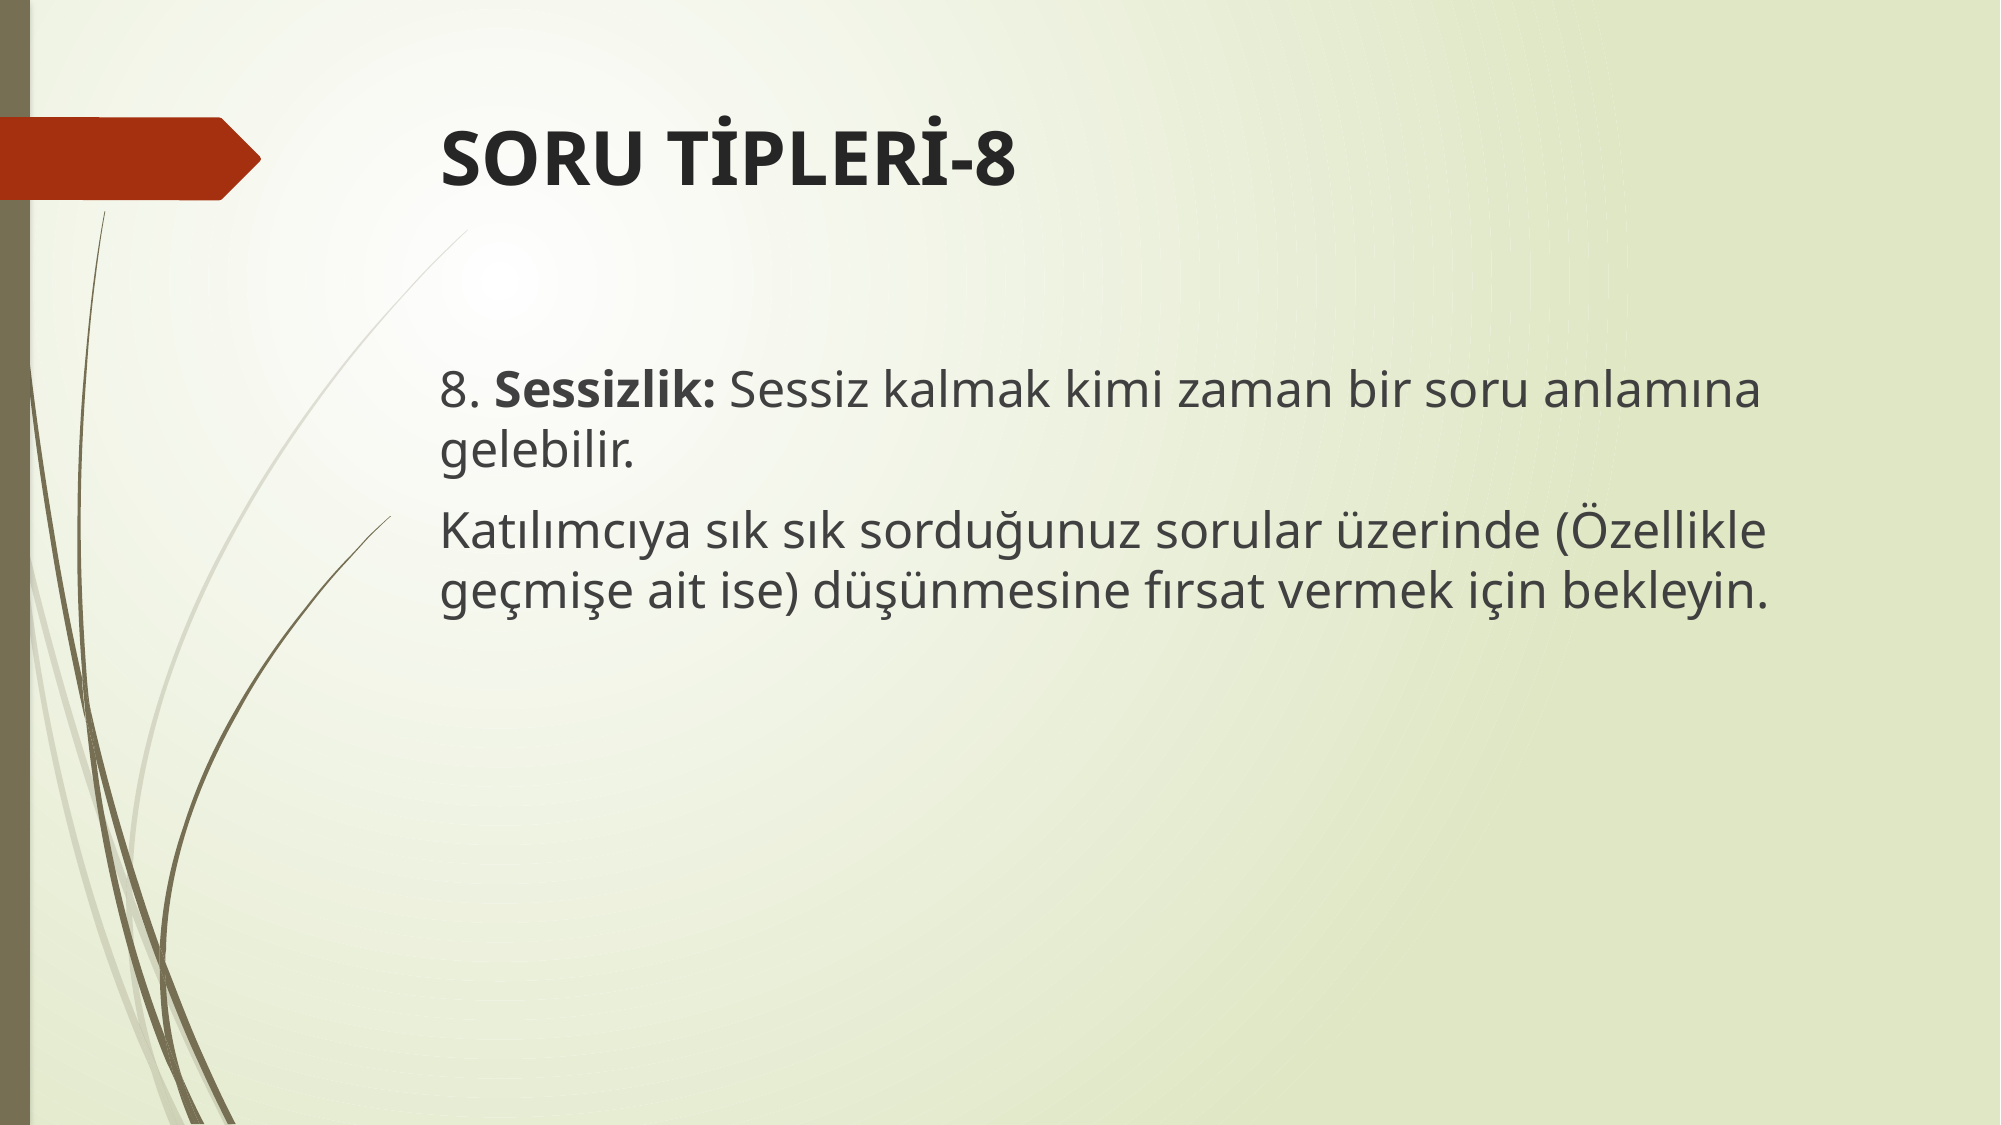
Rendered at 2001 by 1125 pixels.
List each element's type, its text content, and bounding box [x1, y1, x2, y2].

title SORU TİPLERİ-8 [425, 102, 1888, 313]
list 8. Sessizlik: Sessiz kalmak kimi zaman bir soru anlamına gelebilir. Katılımcıya sık sık sorduğunuz sorular üzerinde (Özellikle geçmişe ait ise) düşünmesine fırsat vermek için bekleyin. [424, 350, 1888, 970]
